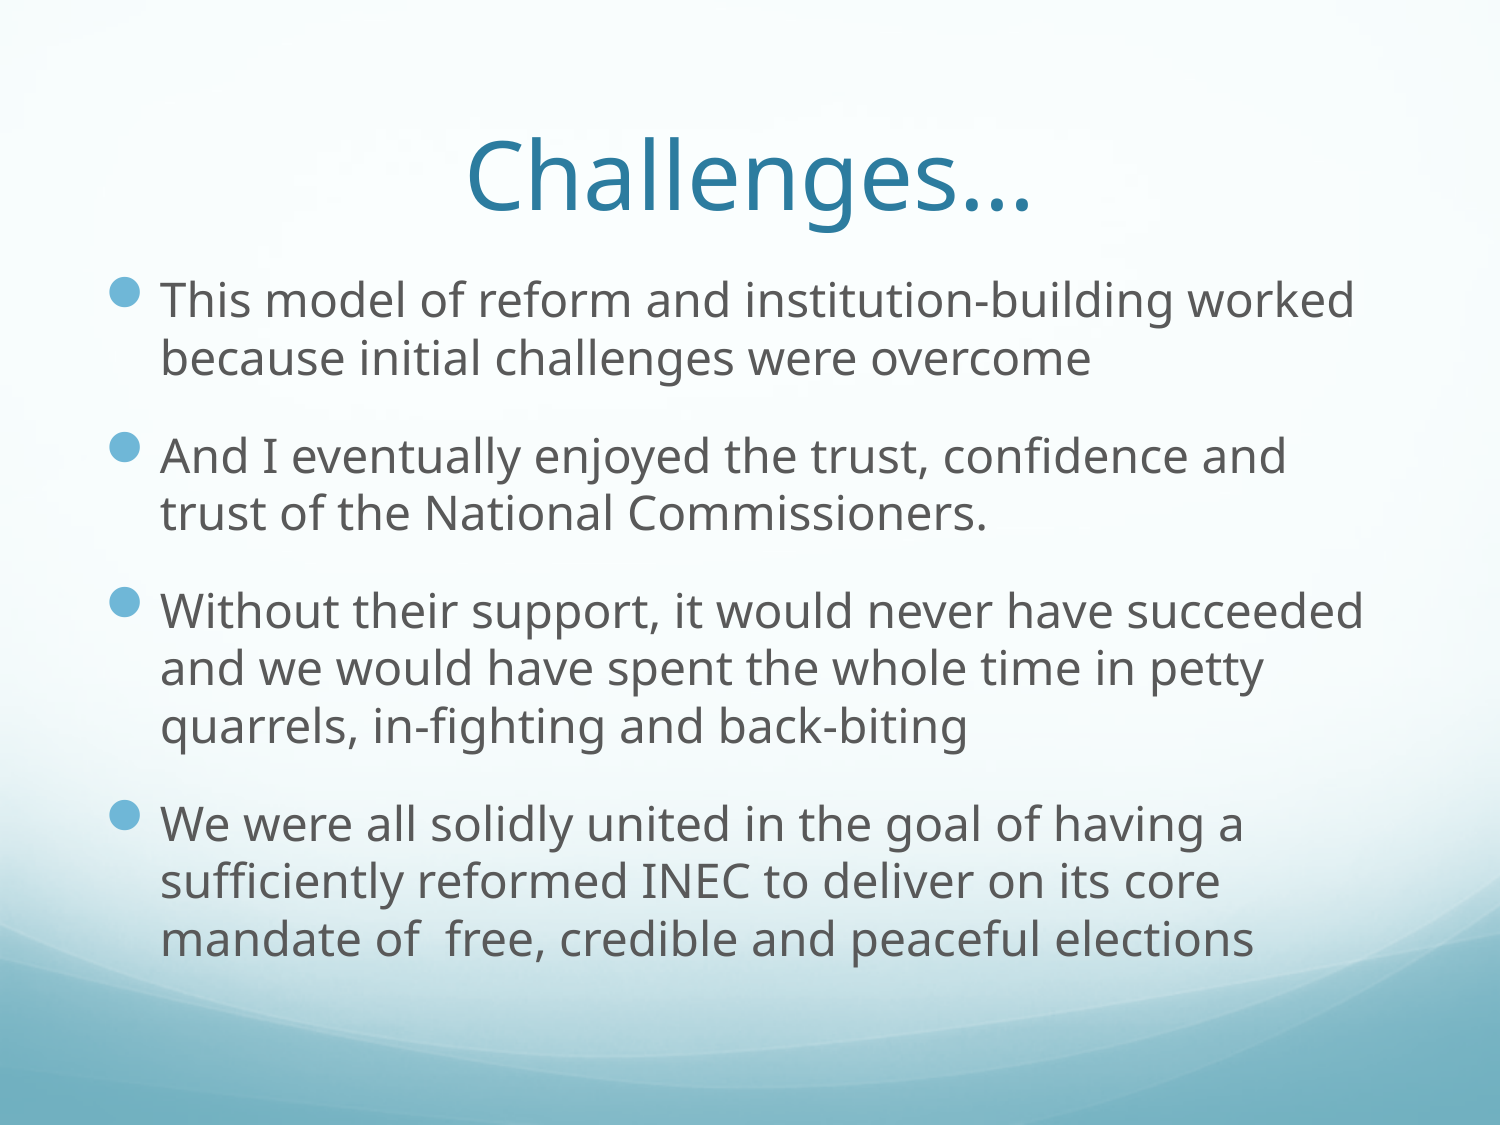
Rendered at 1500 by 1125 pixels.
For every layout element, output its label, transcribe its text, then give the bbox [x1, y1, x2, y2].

title Challenges… [90, 17, 1410, 237]
list This model of reform and institution-building worked because initial challenges were overcome And I eventually enjoyed the trust, confidence and trust of the National Commissioners. Without their support, it would never have succeeded and we would have spent the whole time in petty quarrels, in-fighting and back-biting We were all solidly united in the goal of having a sufficiently reformed INEC to deliver on its core mandate of free, credible and peaceful elections [90, 262, 1410, 975]
